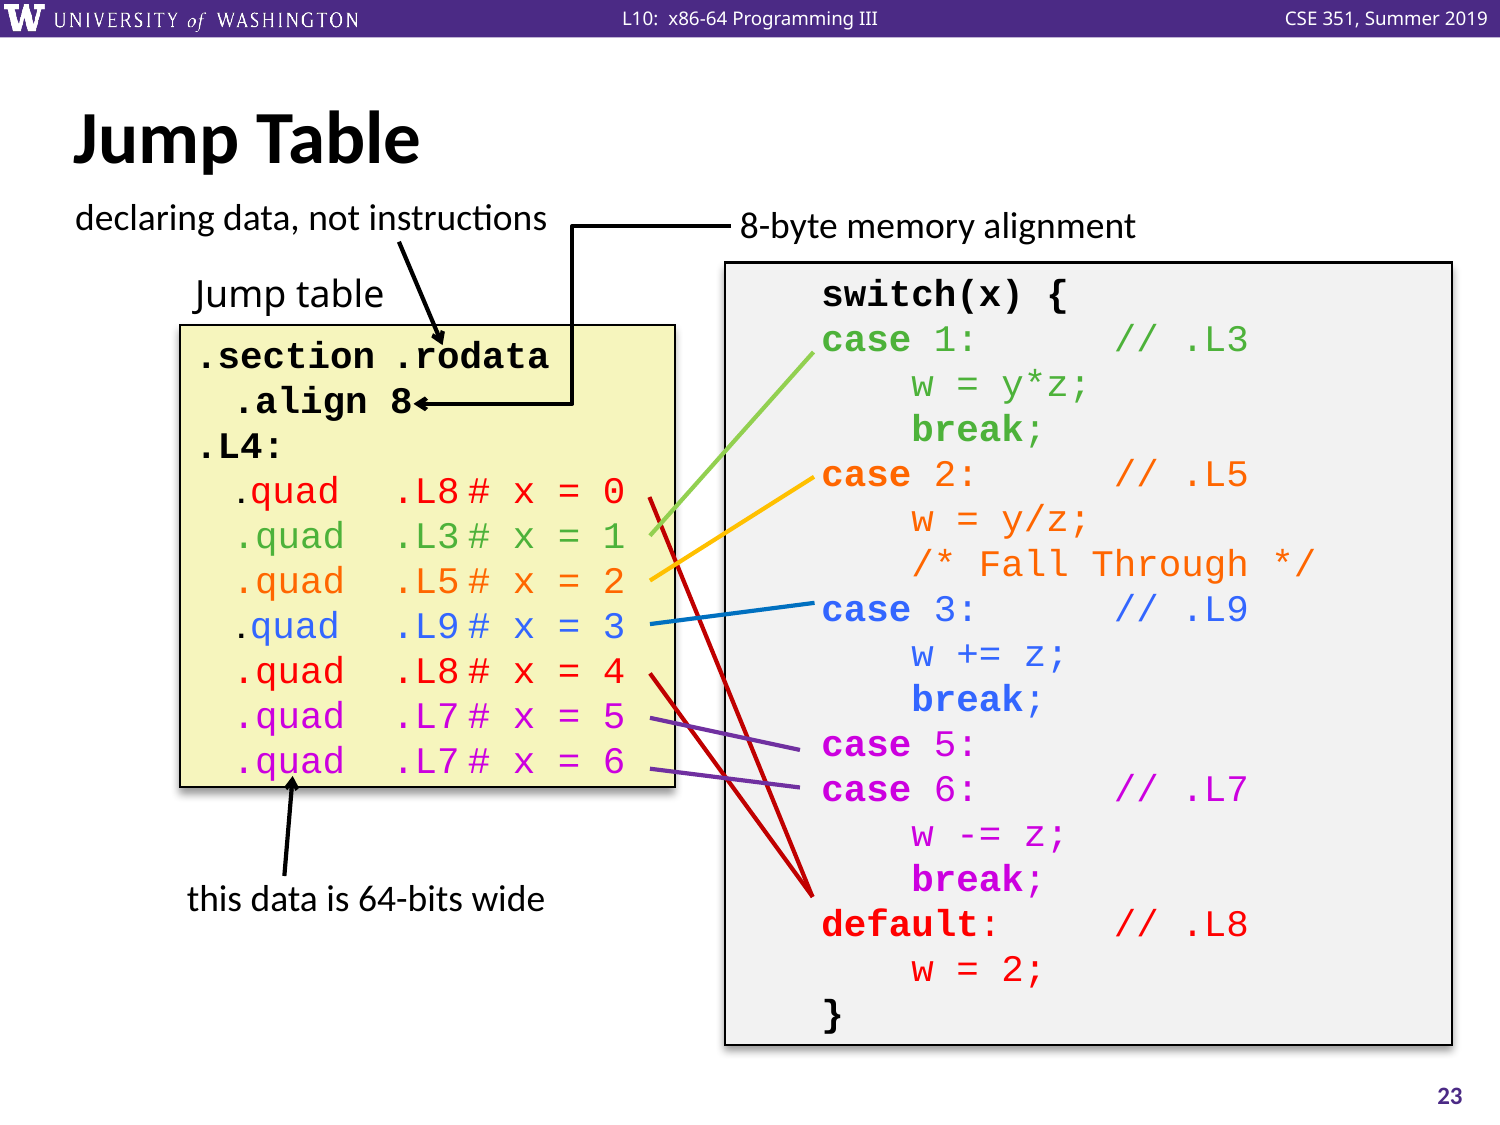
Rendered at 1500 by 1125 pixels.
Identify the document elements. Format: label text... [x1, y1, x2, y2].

text_box this data is 64-bits wide [172, 866, 561, 927]
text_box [284, 775, 293, 877]
text_box .section .rodata .align 8 .L4: .quad .L8 # x = 0 .quad .L3 # x = 1 .quad .L5 # x = 2 .quad .L9 # x = 3 .quad .L8 # x = 4 .quad .L7 # x = 5 .quad .L7 # x = 6 [179, 326, 675, 788]
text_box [413, 225, 732, 404]
text_box Jump table [179, 263, 393, 326]
title Jump Table [58, 71, 1438, 197]
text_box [398, 241, 408, 346]
text_box switch(x) { case 1: // .L3 w = y*z; break; case 2: // .L5 w = y/z; /* Fall Through */ case 3: // .L9 w += z; break; case 5: case 6: // .L7 w -= z; break; default: // .L8 w = 2; } [724, 262, 1452, 1045]
slide_number 23 [1400, 1065, 1500, 1125]
picture [4, 4, 358, 32]
text_box 8-byte memory alignment [724, 193, 1175, 253]
text_box declaring data, not instructions [60, 185, 563, 245]
